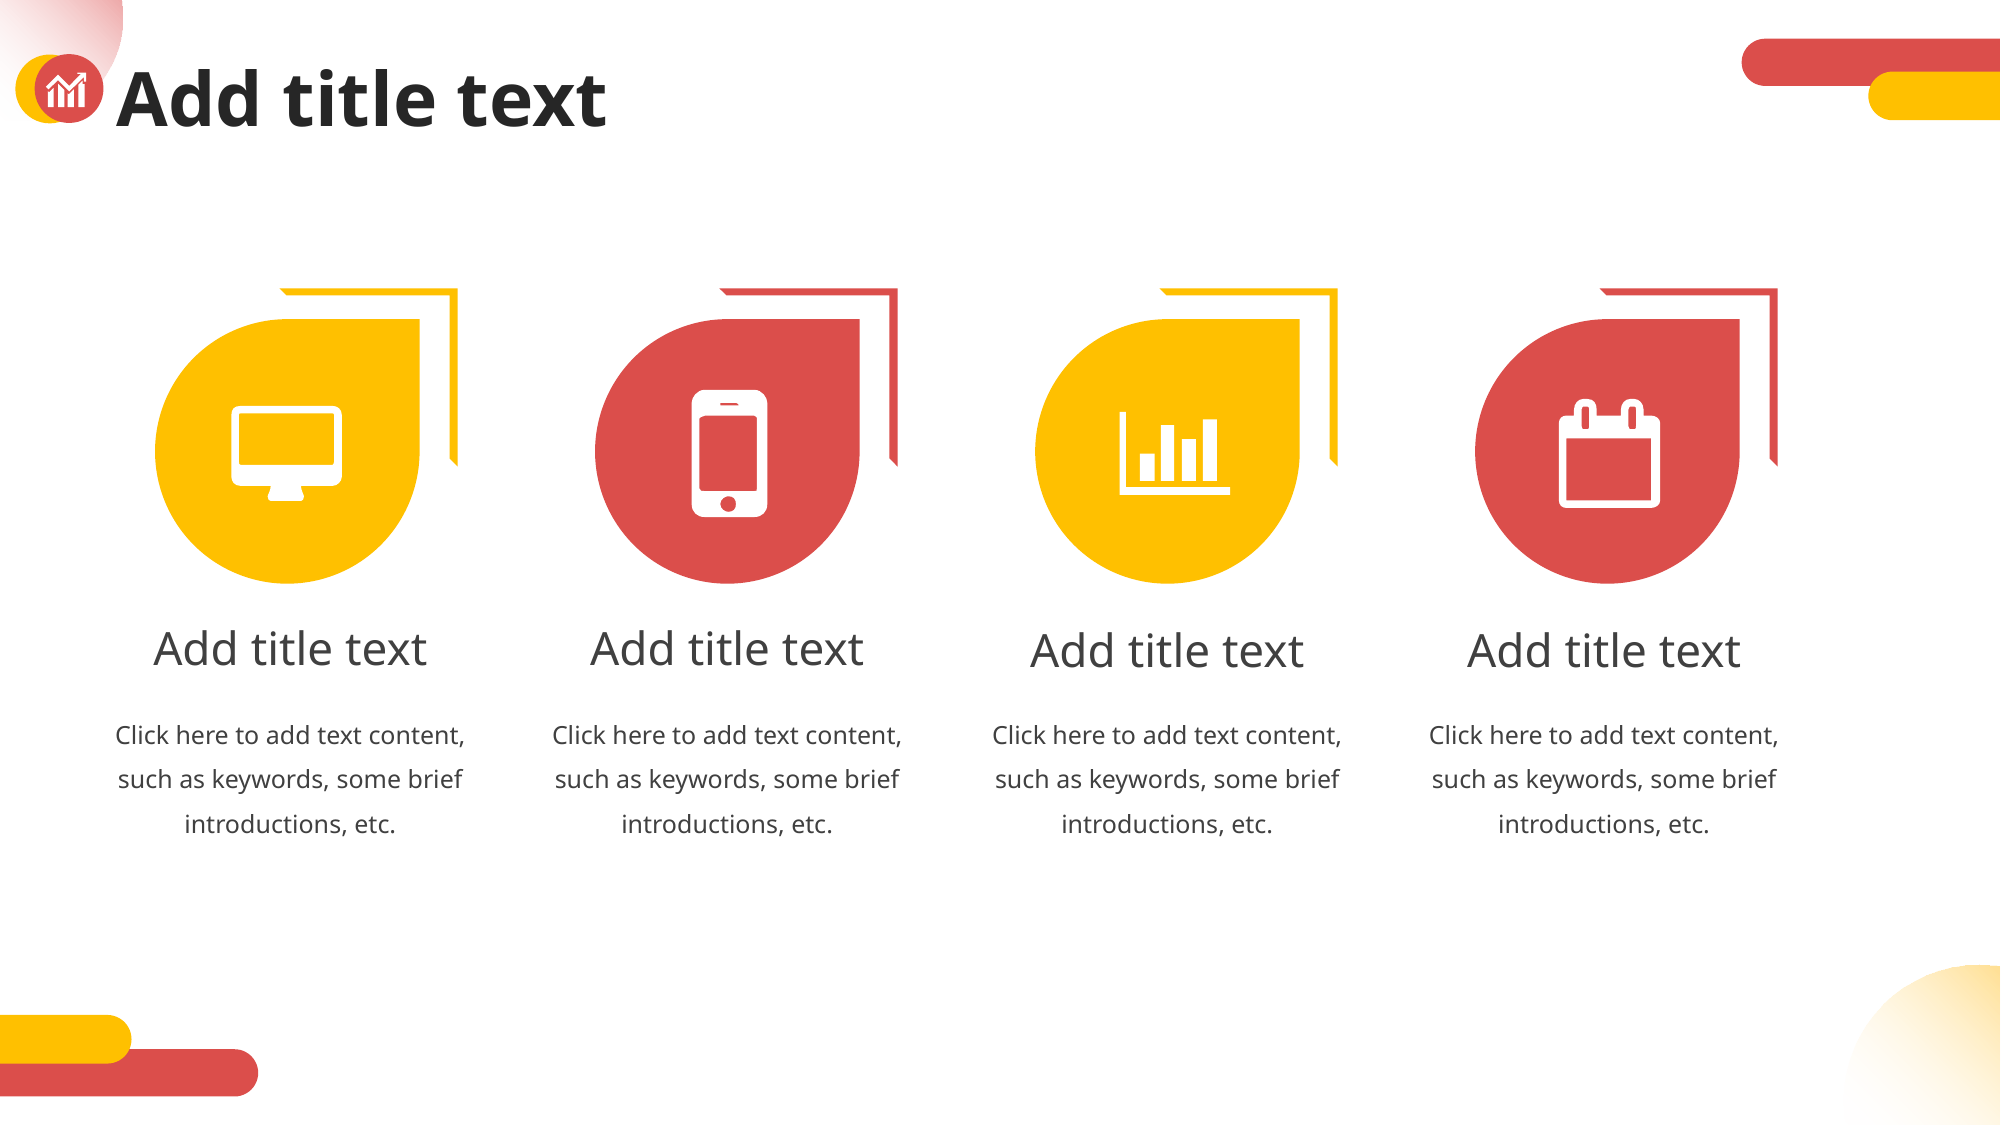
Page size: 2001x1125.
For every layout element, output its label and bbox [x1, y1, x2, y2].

text_box [95, 288, 1799, 843]
